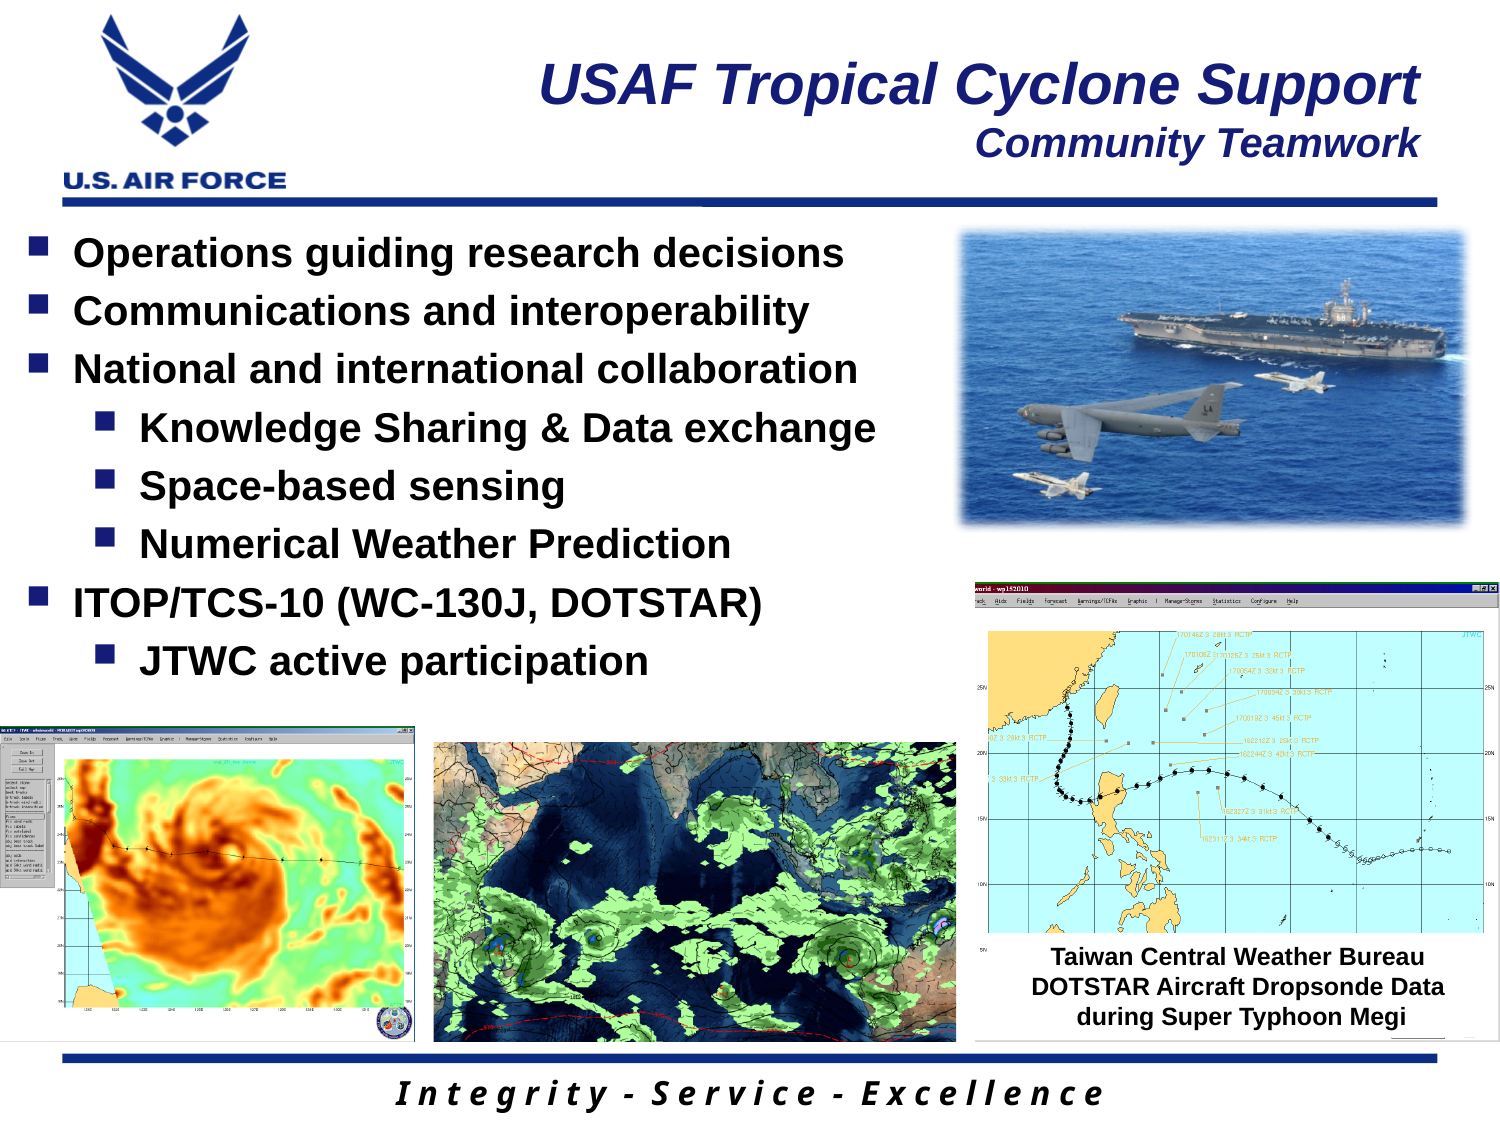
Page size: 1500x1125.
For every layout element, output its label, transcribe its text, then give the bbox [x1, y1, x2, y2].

picture [0, 726, 415, 1043]
picture [64, 14, 212, 189]
text_box USAF Tropical Cyclone Support Community Teamwork [212, 12, 1436, 200]
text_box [974, 582, 1500, 1043]
picture [951, 222, 1475, 534]
list Operations guiding research decisions Communications and interoperability National and international collaboration Knowledge Sharing & Data exchange Space-based sensing Numerical Weather Prediction ITOP/TCS-10 (WC-130J, DOTSTAR) JTWC active participation [10, 217, 1483, 997]
picture [433, 741, 957, 1043]
